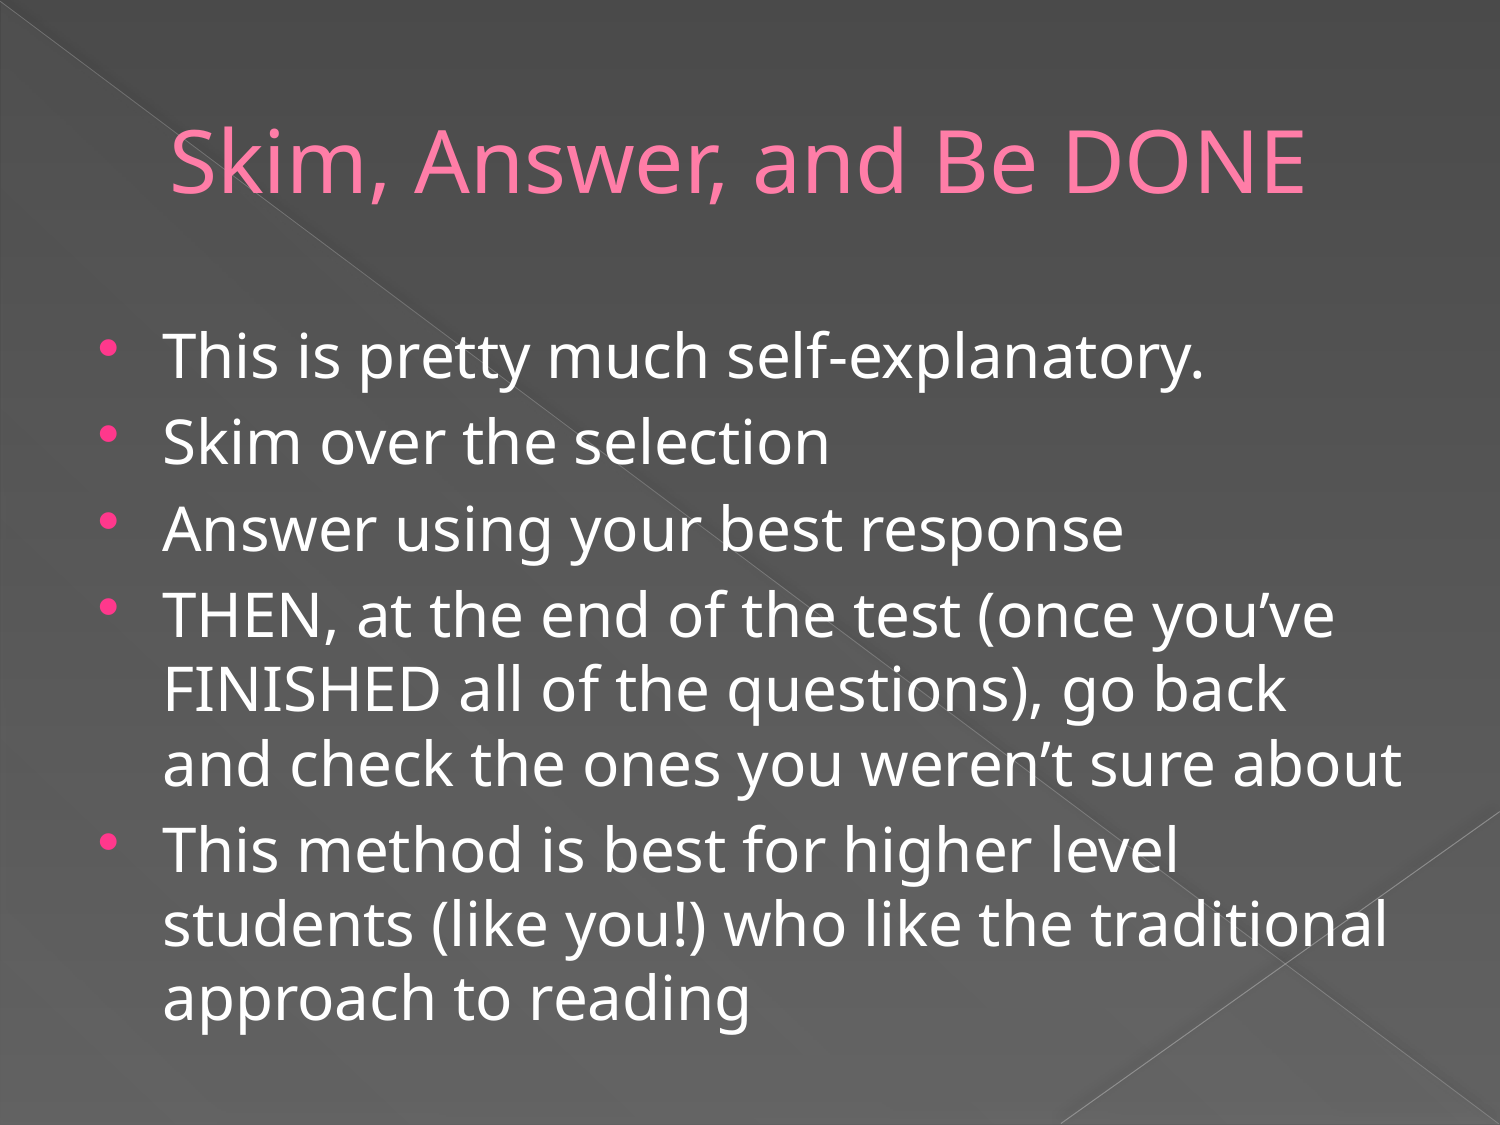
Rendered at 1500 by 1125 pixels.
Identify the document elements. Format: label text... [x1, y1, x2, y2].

title Skim, Answer, and Be DONE [75, 43, 1425, 274]
list This is pretty much self-explanatory. Skim over the selection Answer using your best response THEN, at the end of the test (once you’ve FINISHED all of the questions), go back and check the ones you weren’t sure about This method is best for higher level students (like you!) who like the traditional approach to reading [75, 308, 1425, 1059]
